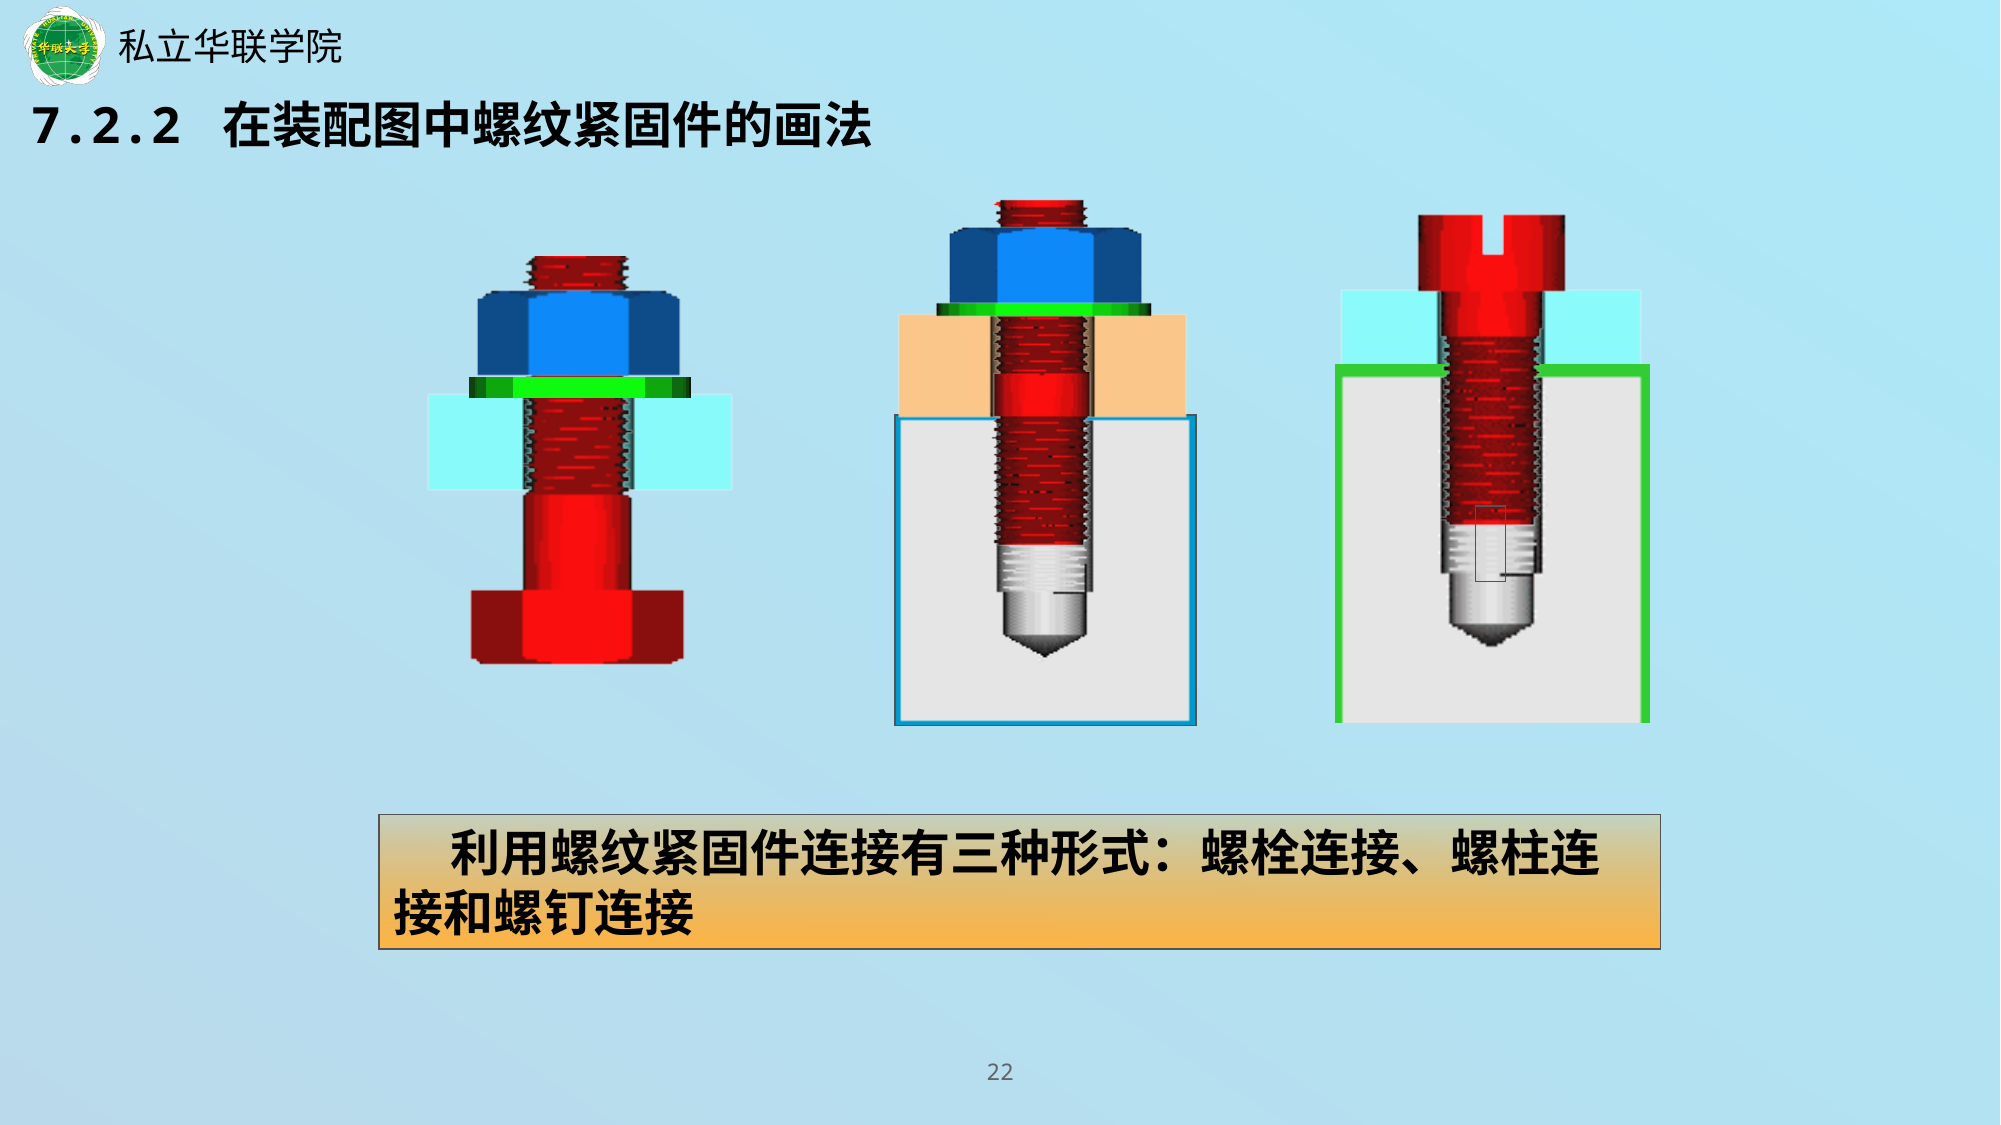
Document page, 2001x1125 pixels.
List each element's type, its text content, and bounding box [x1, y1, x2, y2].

picture [16, 1, 111, 90]
picture [413, 256, 746, 673]
slide_number 22 [978, 1051, 1022, 1096]
text_box 利用螺纹紧固件连接有三种形式：螺栓连接、螺柱连接和螺钉连接 [379, 814, 1661, 950]
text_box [1331, 210, 1651, 724]
title 7.2.2 在装配图中螺纹紧固件的画法 [22, 73, 1299, 182]
picture [893, 189, 1194, 721]
